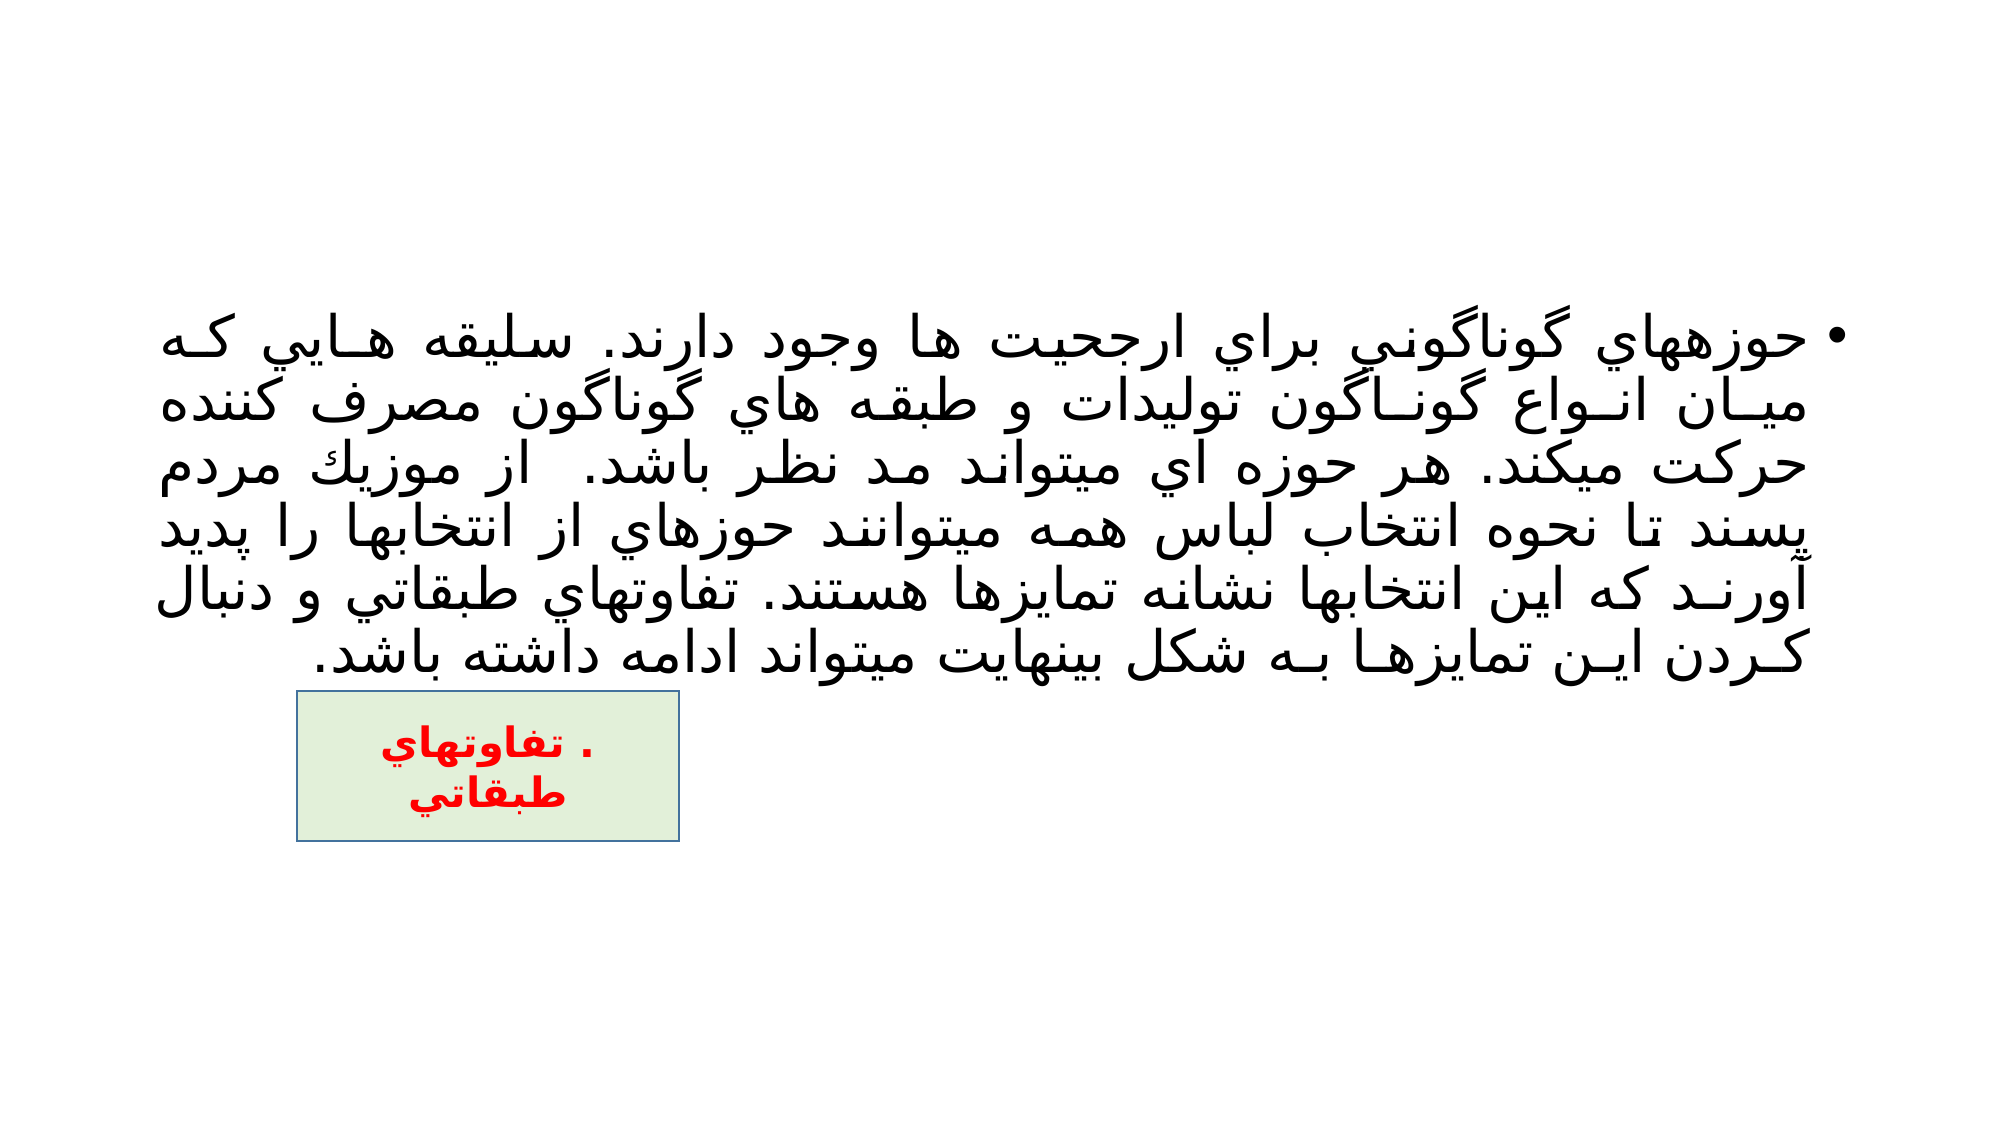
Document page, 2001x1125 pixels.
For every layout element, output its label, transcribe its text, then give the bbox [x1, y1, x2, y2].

list حوزههاي گوناگوني براي ارجحيت ها وجود دارند. سليقه هـايي كـه ميـان انـواع گونـاگون توليدات و طبقه هاي گوناگون مصرف كننده حركت ميكند. هر حوزه اي ميتواند مد نظر باشد. از موزيك مردم پسند تا نحوه انتخاب لباس همه ميتوانند حوزهاي از انتخابها را پديد آورنـد كه اين انتخابها نشانه تمايزها هستند. تفاوتهاي طبقاتي و دنبال كـردن ايـن تمايزهـا بـه شكل بينهايت ميتواند ادامه داشته باشد. [137, 299, 1863, 1014]
text_box . تفاوتهاي طبقاتي [296, 690, 680, 842]
